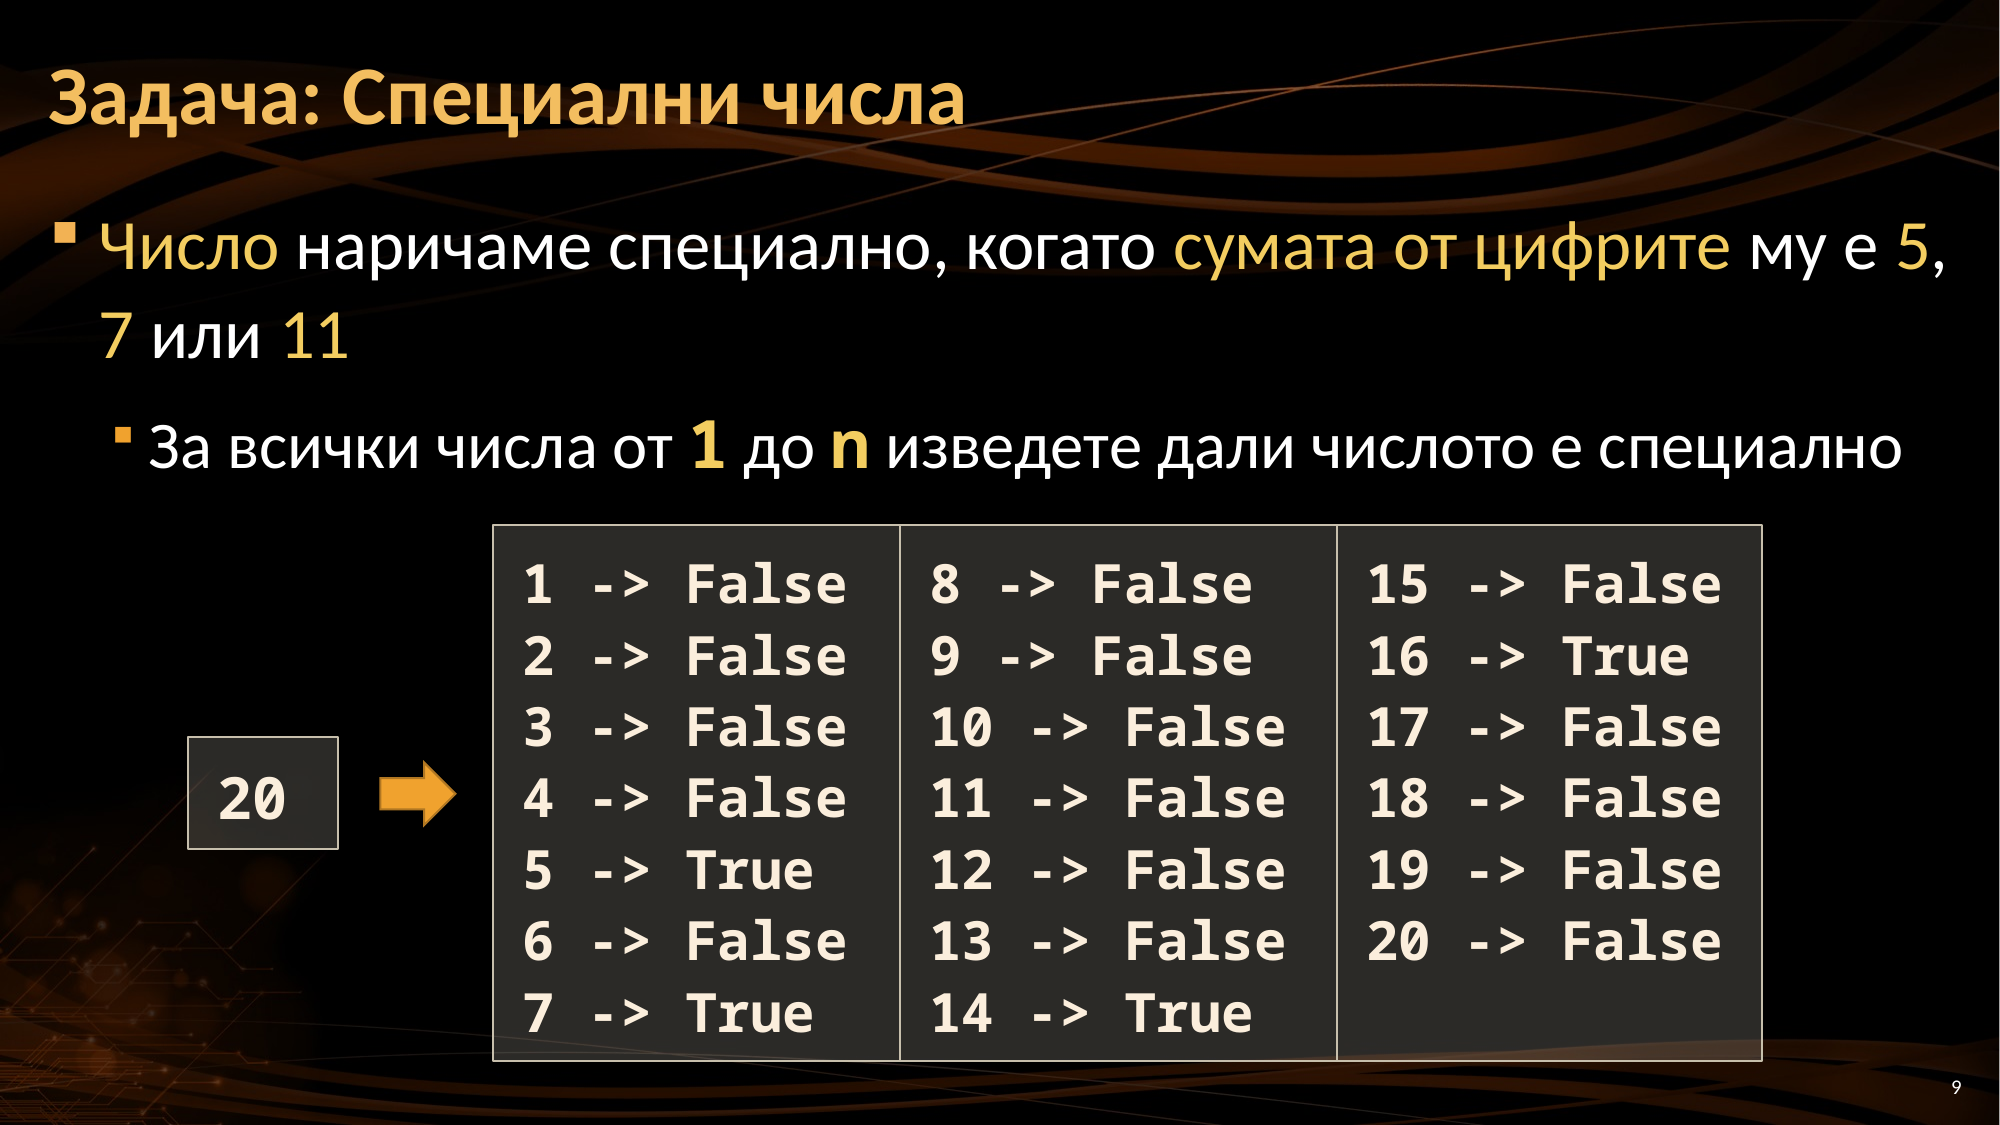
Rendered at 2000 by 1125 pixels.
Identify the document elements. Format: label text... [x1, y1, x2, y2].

slide_number 9 [1897, 1070, 1968, 1103]
text_box 1 -> False 2 -> False 3 -> False 4 -> False 5 -> True 6 -> False 7 -> True [493, 525, 899, 1061]
text_box 15 -> False 16 -> True 17 -> False 18 -> False 19 -> False 20 -> False [1336, 525, 1763, 1061]
text_box [379, 760, 457, 828]
text_box 8 -> False 9 -> False 10 -> False 11 -> False 12 -> False 13 -> False 14 -> True [899, 525, 1336, 1061]
list Число наричаме специално, когато сумата от цифрите му е 5, 7 или 11 За всички числа от 1 до n изведете дали числото е специално [31, 189, 1968, 1103]
picture [0, 0, 2000, 1125]
text_box 20 [187, 736, 338, 849]
title Задача: Специални числа [30, 6, 1968, 189]
